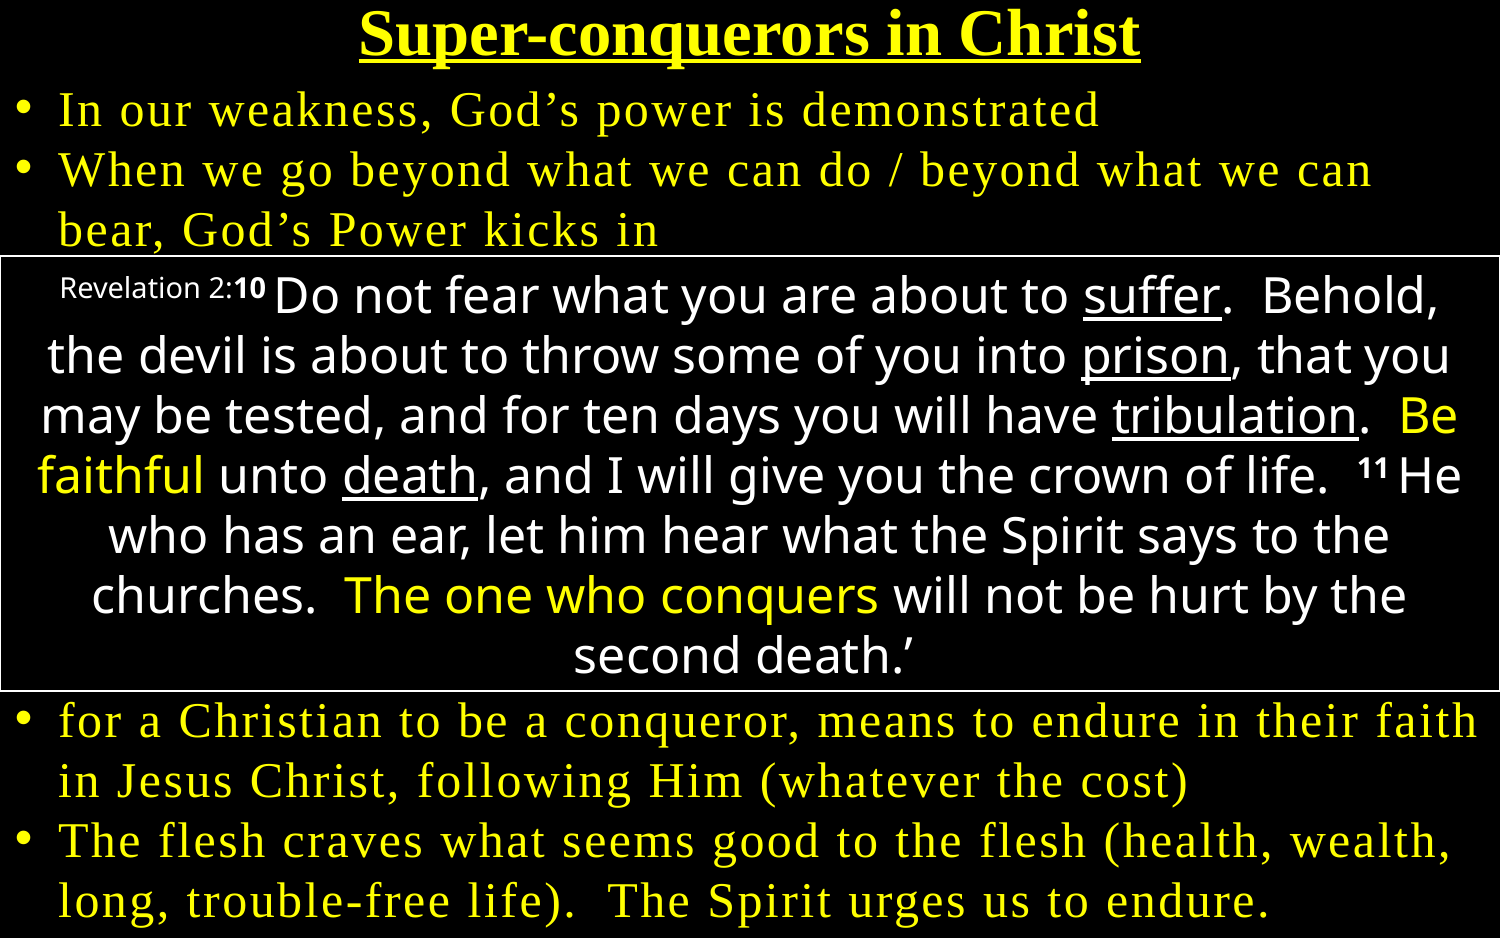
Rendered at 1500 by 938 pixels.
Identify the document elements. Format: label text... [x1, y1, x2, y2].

text_box for a Christian to be a conqueror, means to endure in their faith in Jesus Christ, following Him (whatever the cost) The flesh craves what seems good to the flesh (health, wealth, long, trouble-free life). The Spirit urges us to endure. [0, 679, 1500, 935]
text_box Revelation 2:10 Do not fear what you are about to suffer. Behold, the devil is about to throw some of you into prison, that you may be tested, and for ten days you will have tribulation. Be faithful unto death, and I will give you the crown of life. 11 He who has an ear, let him hear what the Spirit says to the churches. The one who conquers will not be hurt by the second death.’ [0, 256, 1500, 679]
text_box Super-conquerors in Christ [0, 0, 1500, 76]
text_box In our weakness, God’s power is demonstrated When we go beyond what we can do / beyond what we can bear, God’s Power kicks in [0, 76, 1500, 256]
